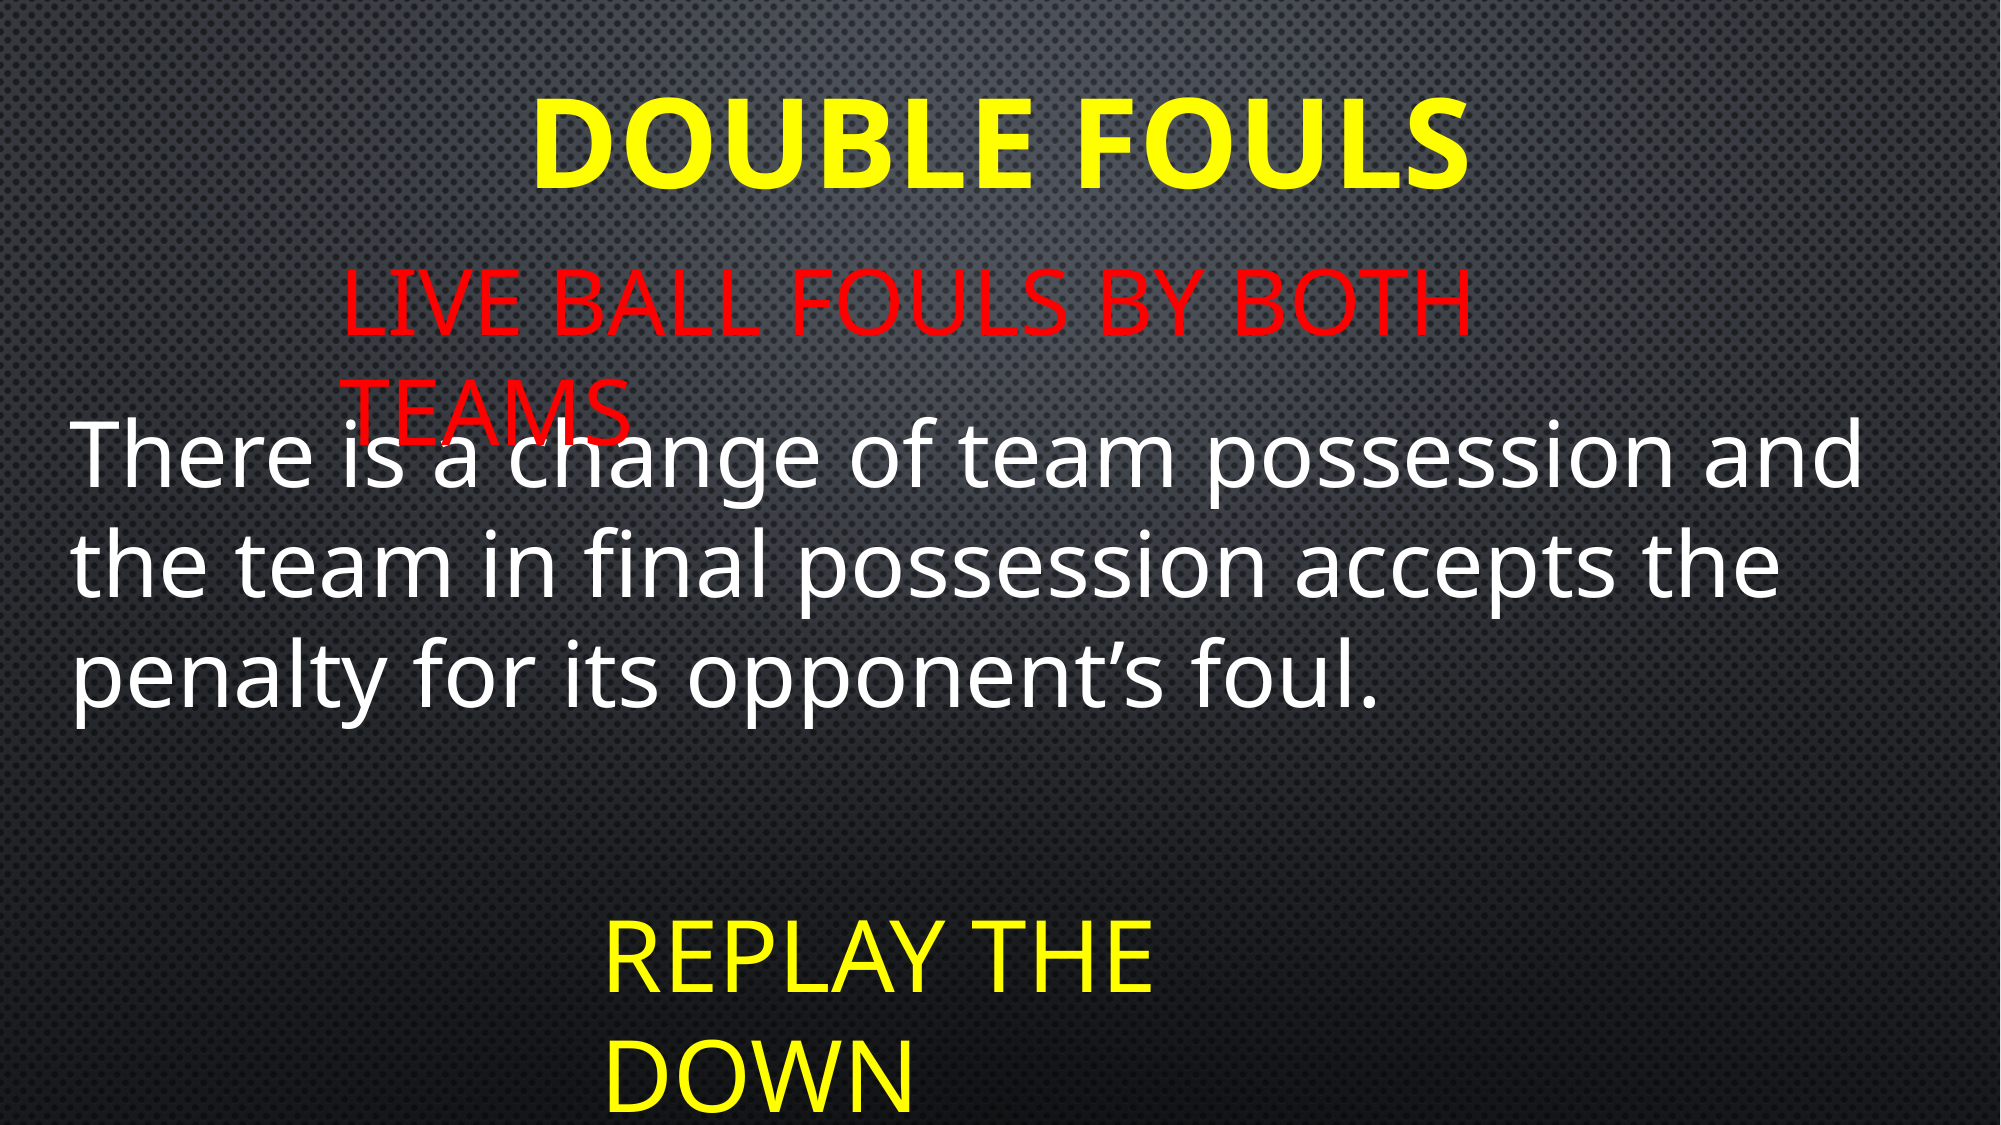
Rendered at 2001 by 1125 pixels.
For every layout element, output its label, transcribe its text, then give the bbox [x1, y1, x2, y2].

text_box REPLAY THE DOWN [586, 885, 1458, 1125]
text_box There is a change of team possession and the team in final possession accepts the penalty for its opponent’s foul. [54, 388, 2000, 733]
title DOUBLE FOULS [91, 39, 1909, 237]
text_box LIVE BALL FOULS BY BOTH TEAMS [324, 236, 1719, 472]
